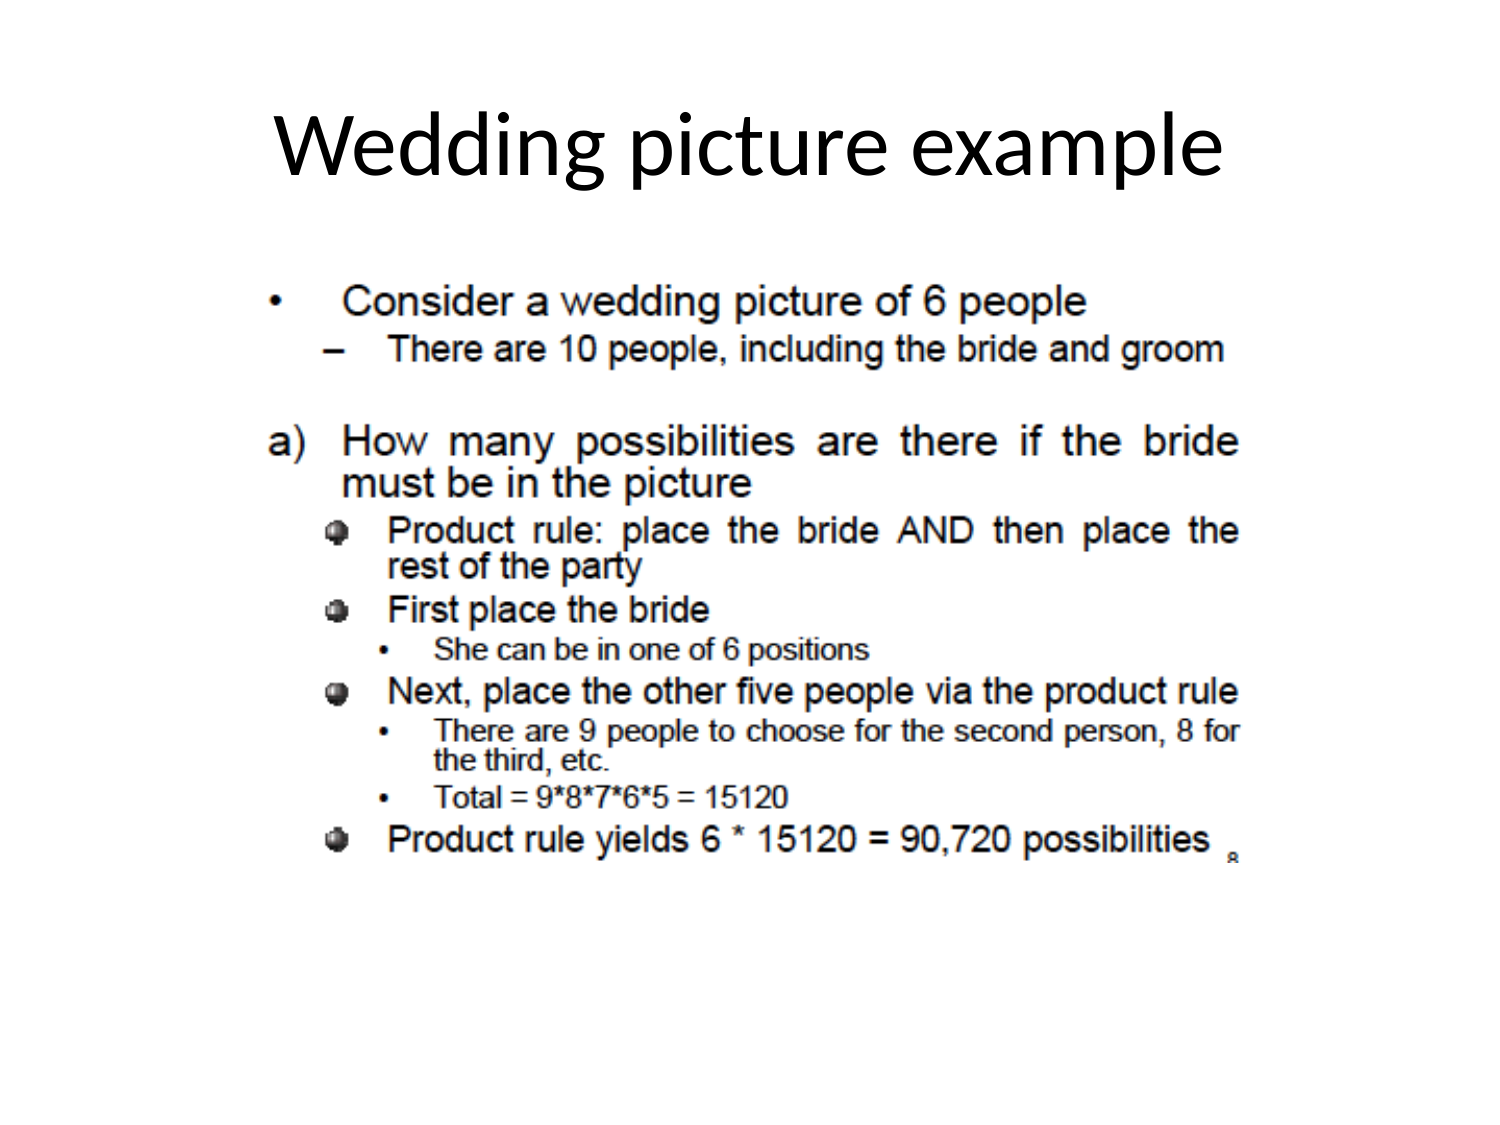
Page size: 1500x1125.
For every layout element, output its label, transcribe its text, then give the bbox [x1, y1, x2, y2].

title Wedding picture example [75, 45, 1425, 233]
picture [254, 262, 1246, 863]
